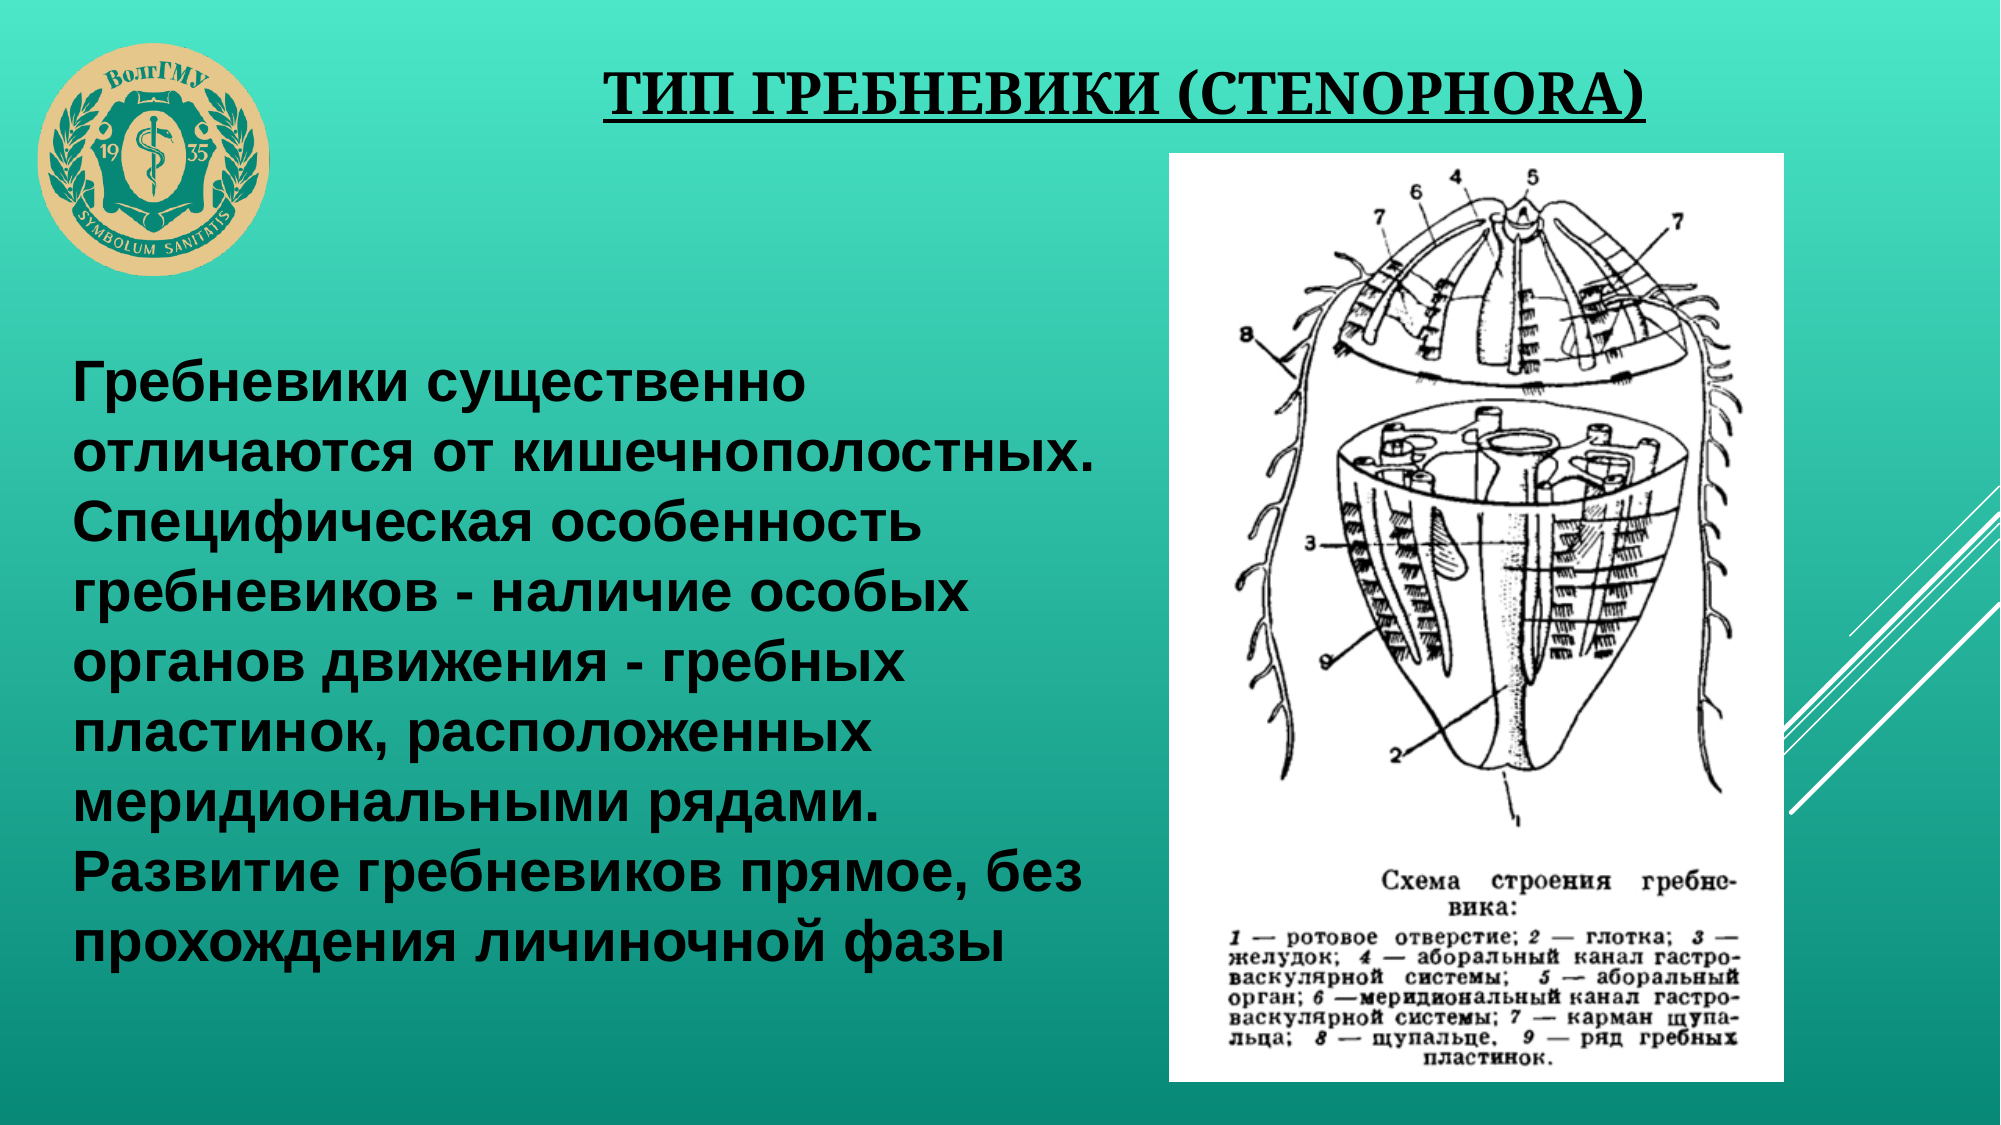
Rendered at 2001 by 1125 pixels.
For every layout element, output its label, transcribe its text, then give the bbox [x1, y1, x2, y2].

picture [1168, 153, 1784, 1082]
picture [37, 43, 276, 276]
text_box Гребневики существенно отличаются от кишечнополостных. Специфическая особенность гребневиков - наличие особых органов движения - гребных пластинок, расположенных меридиональными рядами. Развитие гребневиков прямое, без прохождения личиночной фазы [57, 335, 1129, 980]
title Тип Гребневики (Ctenophora) [305, 0, 1944, 182]
